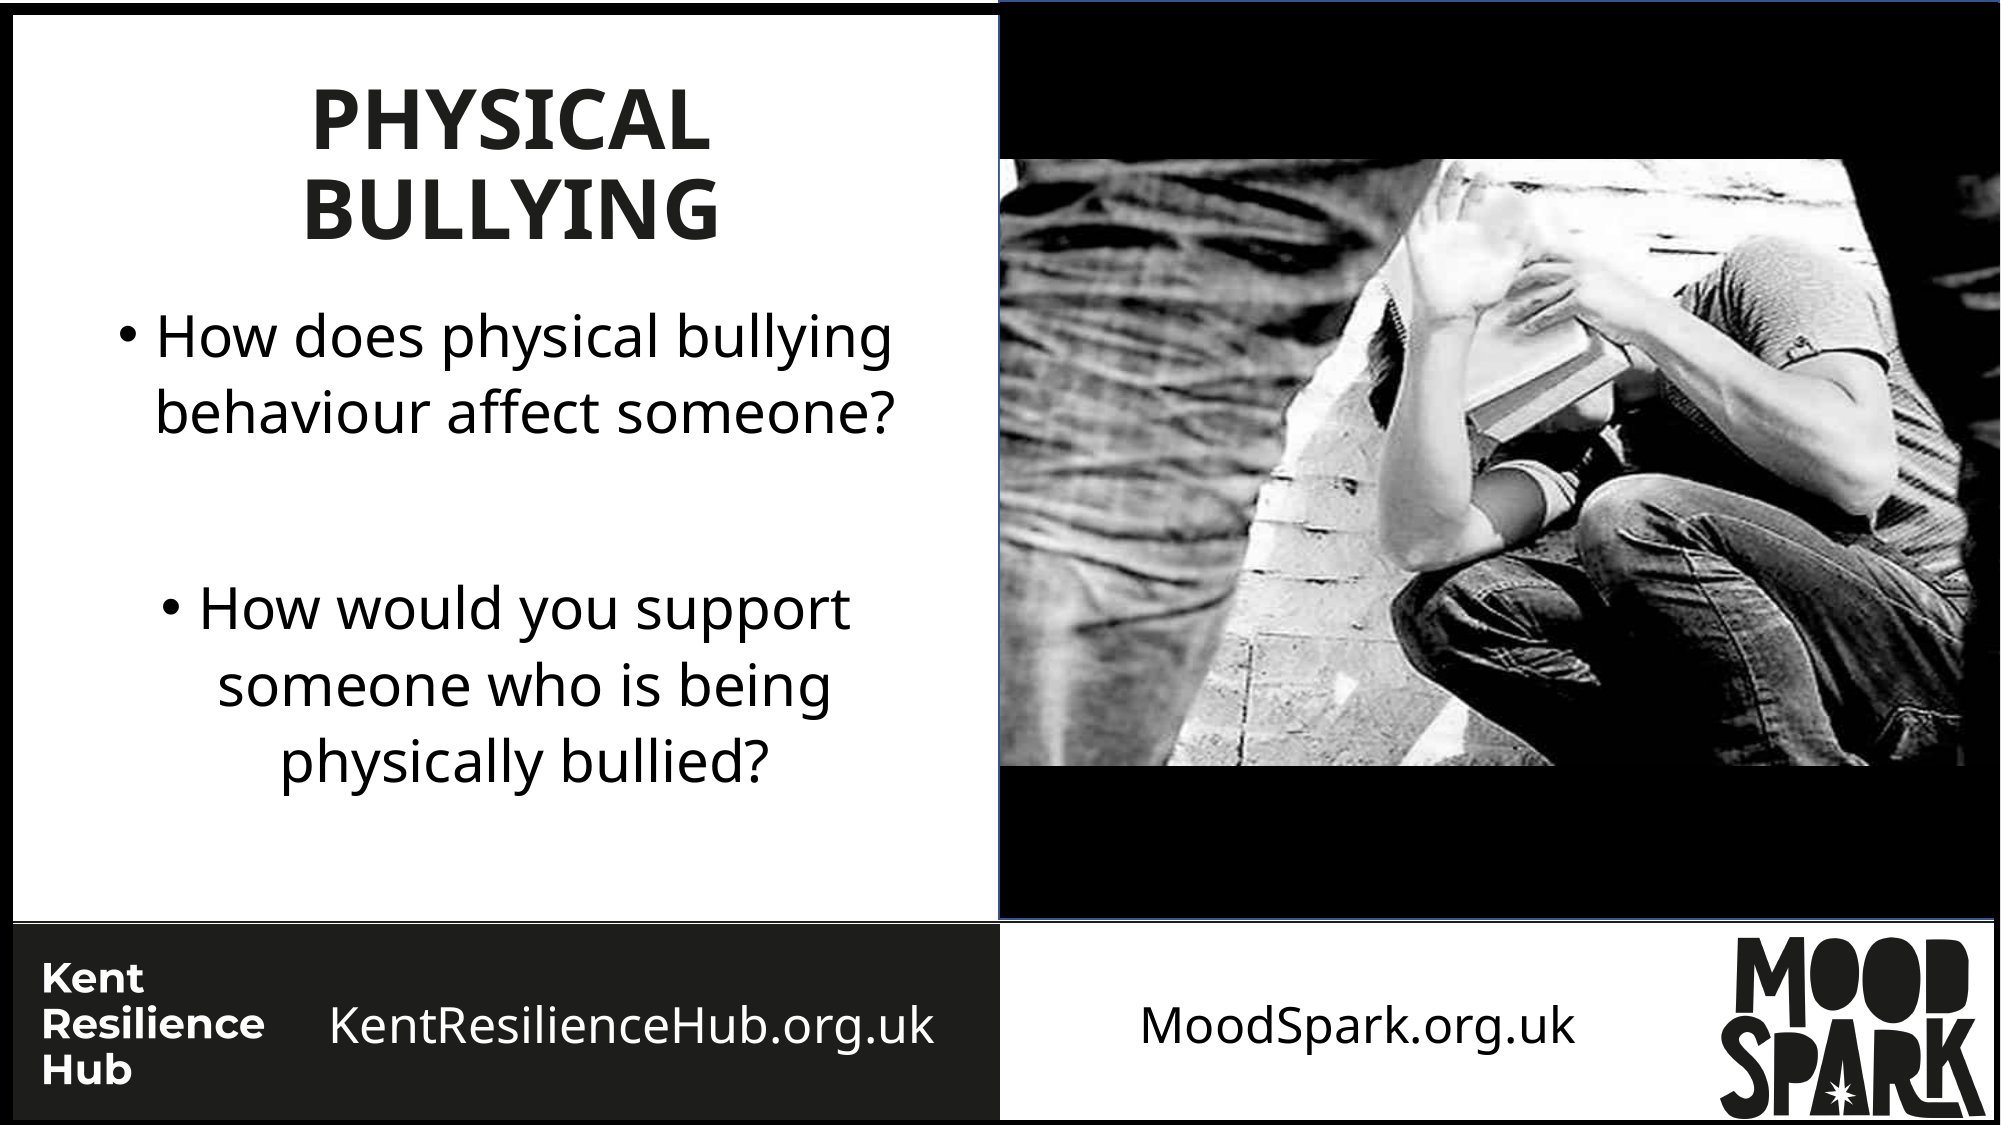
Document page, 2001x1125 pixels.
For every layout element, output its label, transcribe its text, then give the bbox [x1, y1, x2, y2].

picture [999, 159, 2000, 766]
list How does physical bullying behaviour affect someone? How would you support someone who is being physically bullied? [72, 284, 940, 841]
title PHYSICAL BULLYING [72, 129, 951, 266]
picture [1720, 937, 1986, 1119]
picture [40, 946, 266, 1106]
